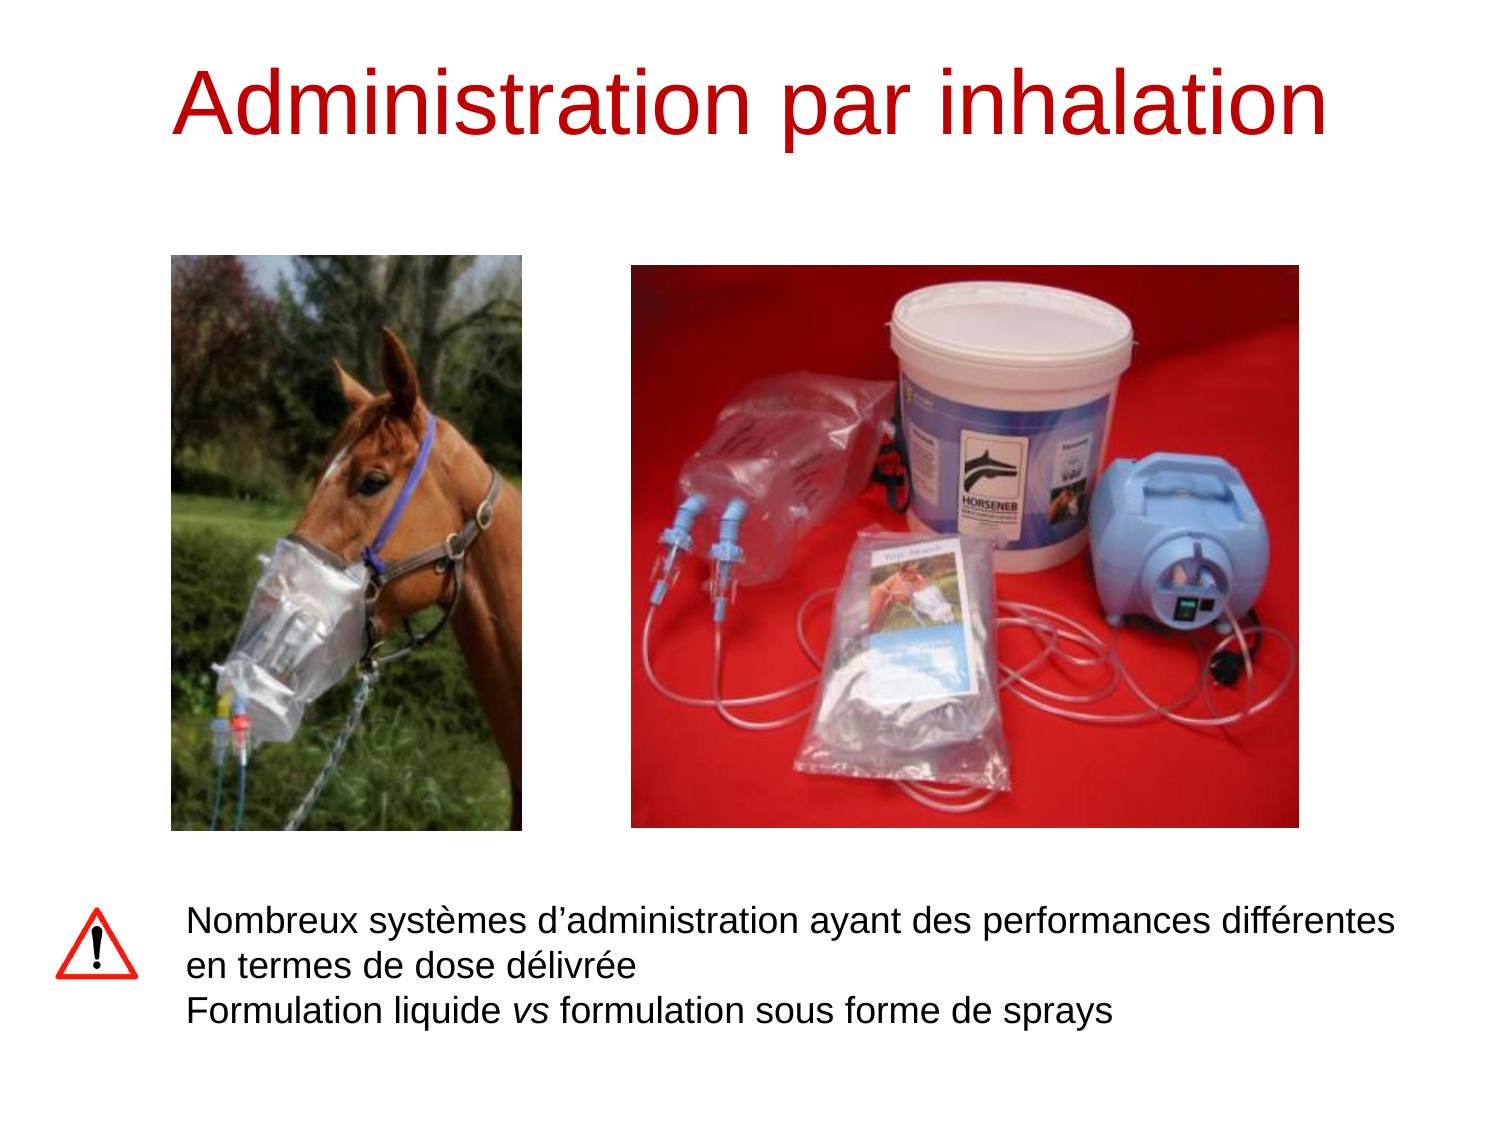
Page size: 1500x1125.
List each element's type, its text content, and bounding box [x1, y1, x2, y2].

text_box Nombreux systèmes d’administration ayant des performances différentes en termes de dose délivrée Formulation liquide vs formulation sous forme de sprays [171, 888, 1412, 1038]
picture [52, 904, 140, 982]
picture [631, 265, 1299, 829]
title Administration par inhalation [114, 28, 1390, 168]
picture [170, 255, 522, 831]
